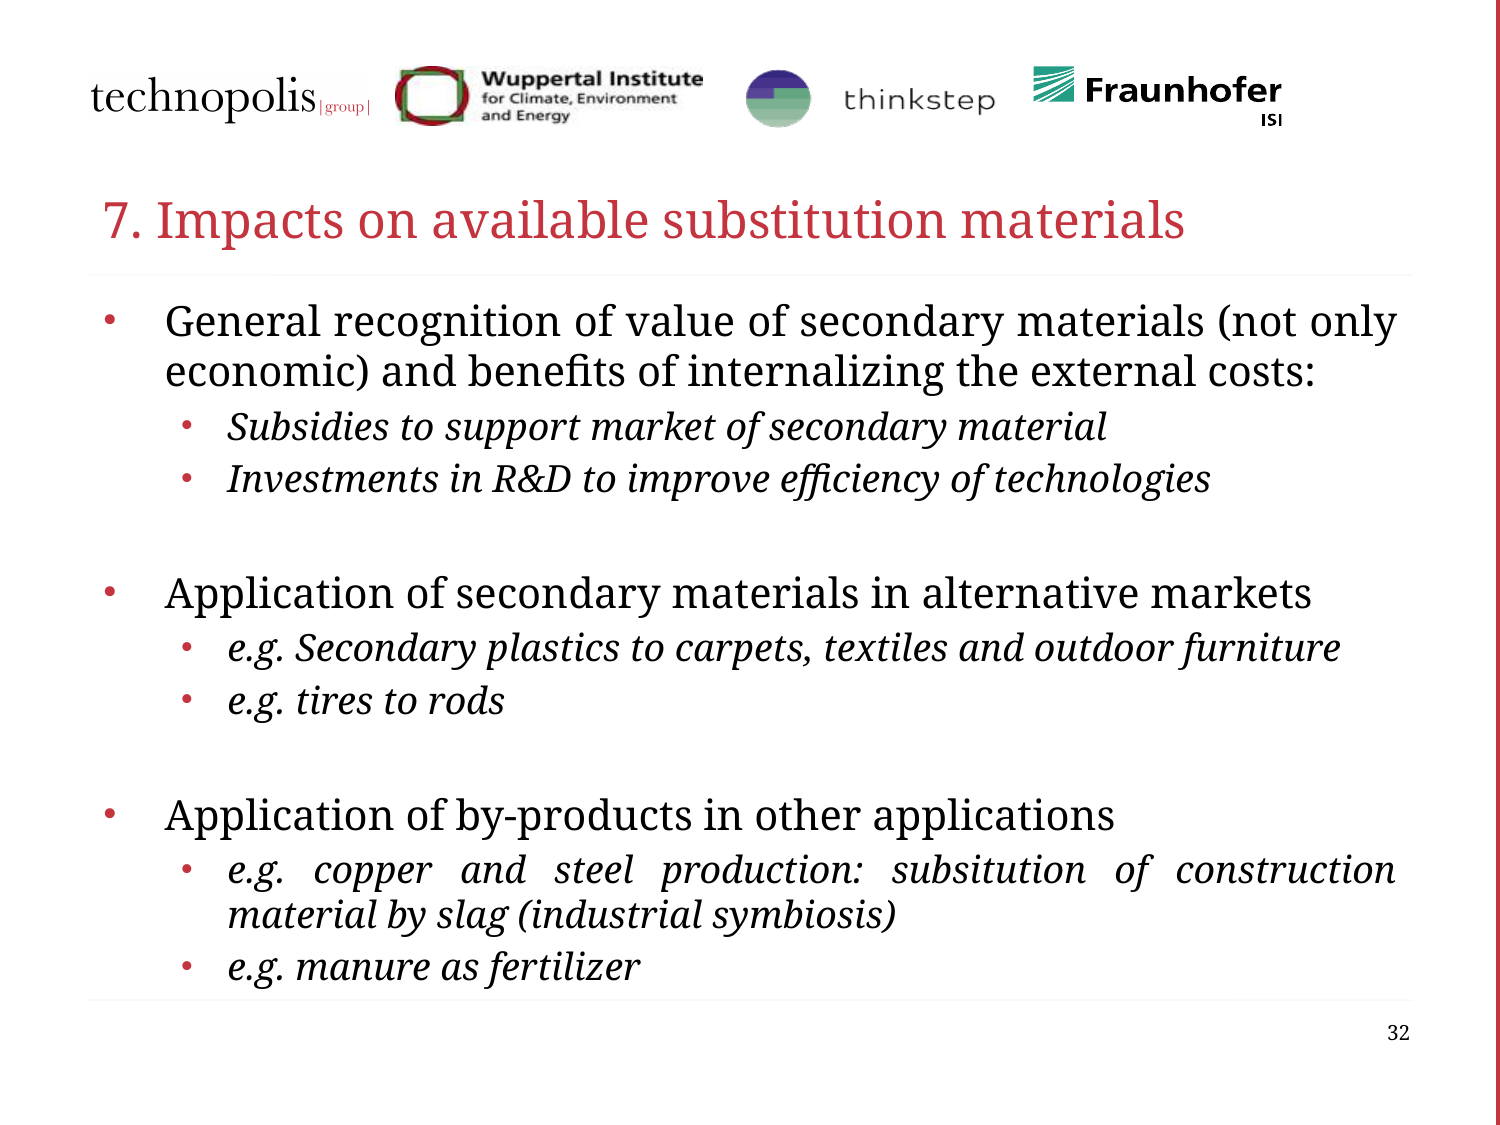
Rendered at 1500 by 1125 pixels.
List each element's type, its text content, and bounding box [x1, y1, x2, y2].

list General recognition of value of secondary materials (not only economic) and benefits of internalizing the external costs: Subsidies to support market of secondary material Investments in R&D to improve efficiency of technologies Application of secondary materials in alternative markets e.g. Secondary plastics to carpets, textiles and outdoor furniture e.g. tires to rods Application of by-products in other applications e.g. copper and steel production: subsitution of construction material by slag (industrial symbiosis) e.g. manure as fertilizer [87, 287, 1413, 988]
picture [738, 63, 999, 134]
slide_number 32 [1287, 1012, 1426, 1063]
picture [88, 71, 372, 126]
title 7. Impacts on available substitution materials [87, 174, 1413, 263]
picture [395, 66, 703, 126]
